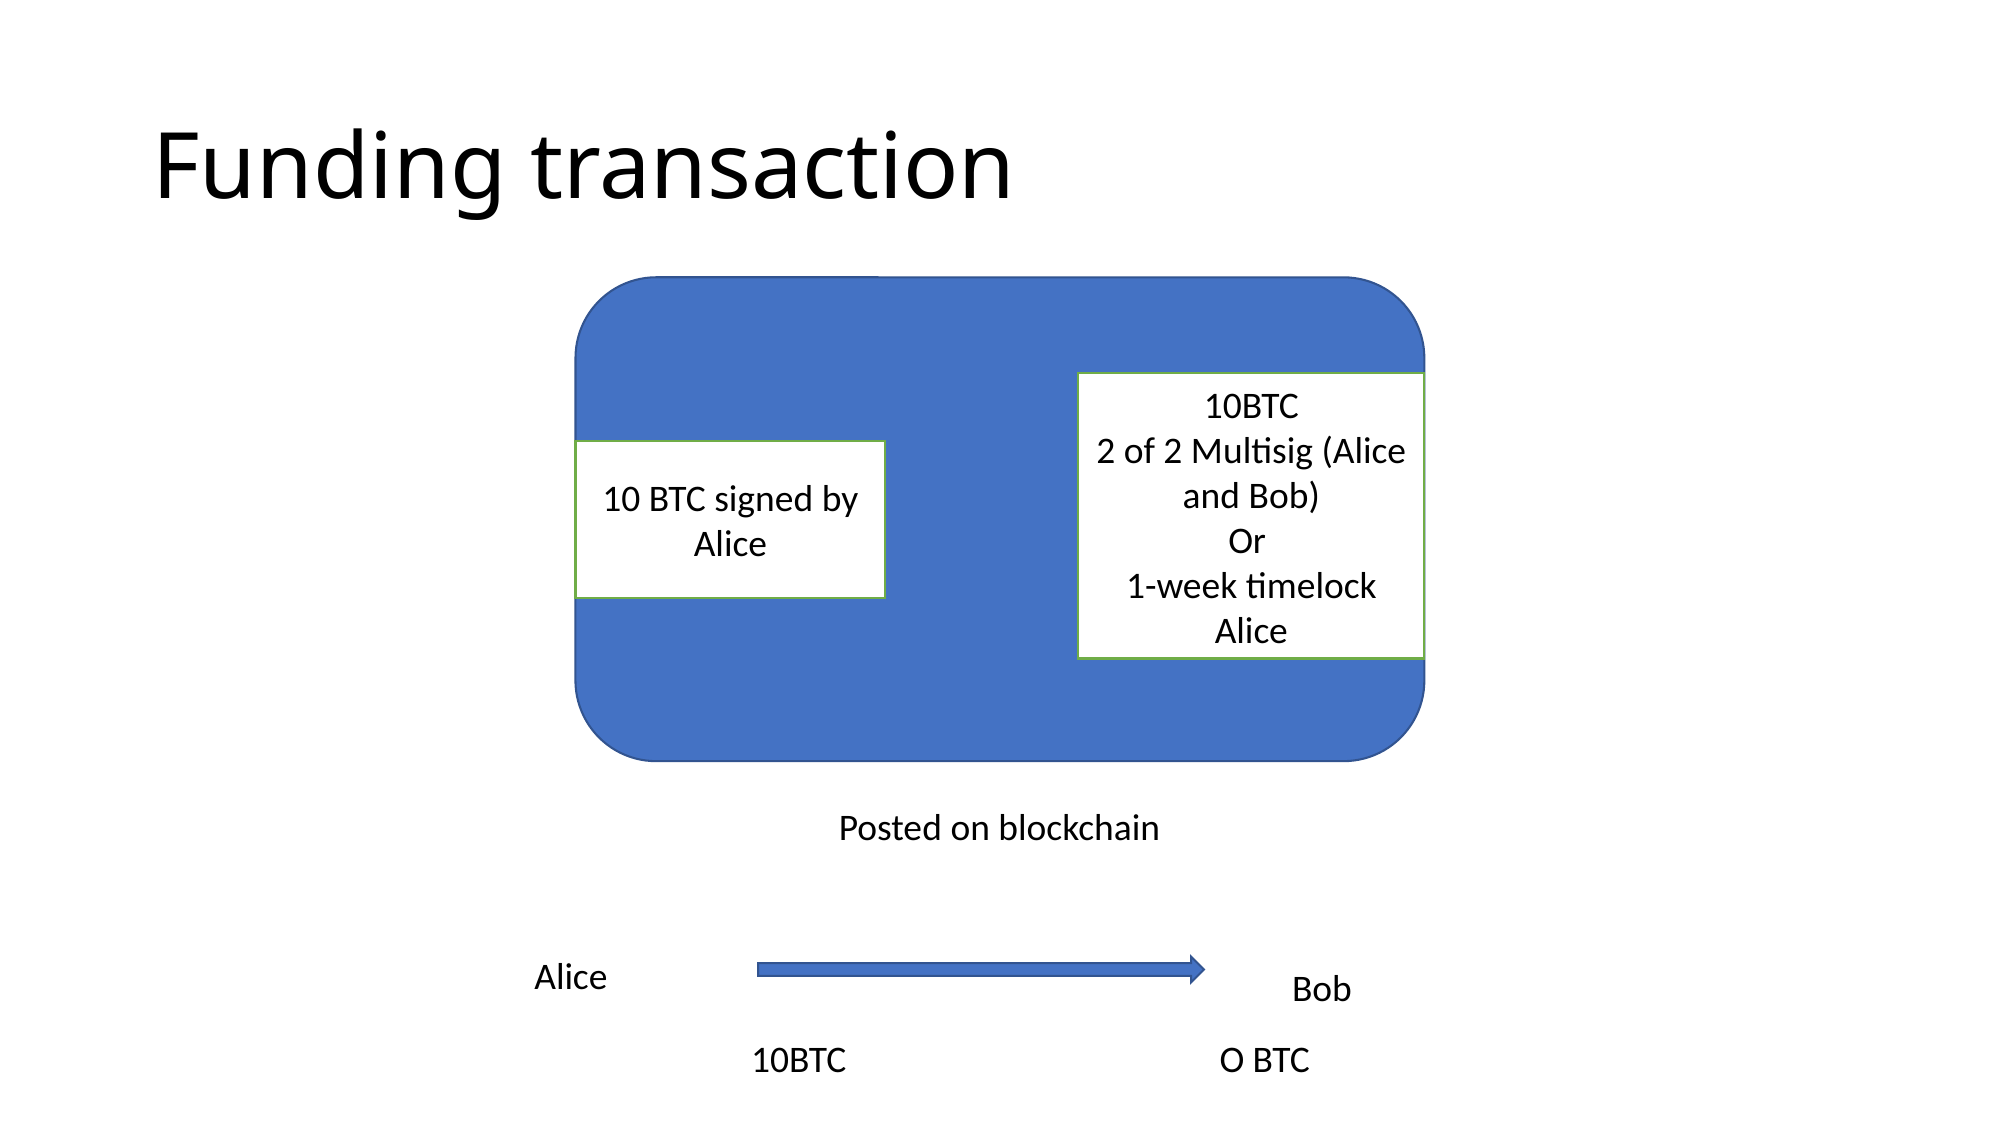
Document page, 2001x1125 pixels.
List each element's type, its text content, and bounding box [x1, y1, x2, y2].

text_box 10BTC [736, 1027, 862, 1088]
text_box Bob [1277, 956, 1368, 1017]
text_box [757, 954, 1206, 985]
text_box 10BTC 2 of 2 Multisig (Alice and Bob) Or 1-week timelock Alice [1077, 372, 1425, 660]
text_box O BTC [1204, 1027, 1325, 1088]
text_box [574, 276, 1426, 763]
text_box Alice [519, 944, 623, 1005]
text_box 10 BTC signed by Alice [574, 440, 886, 599]
text_box Posted on blockchain [824, 795, 1176, 856]
title Funding transaction [137, 59, 1863, 278]
